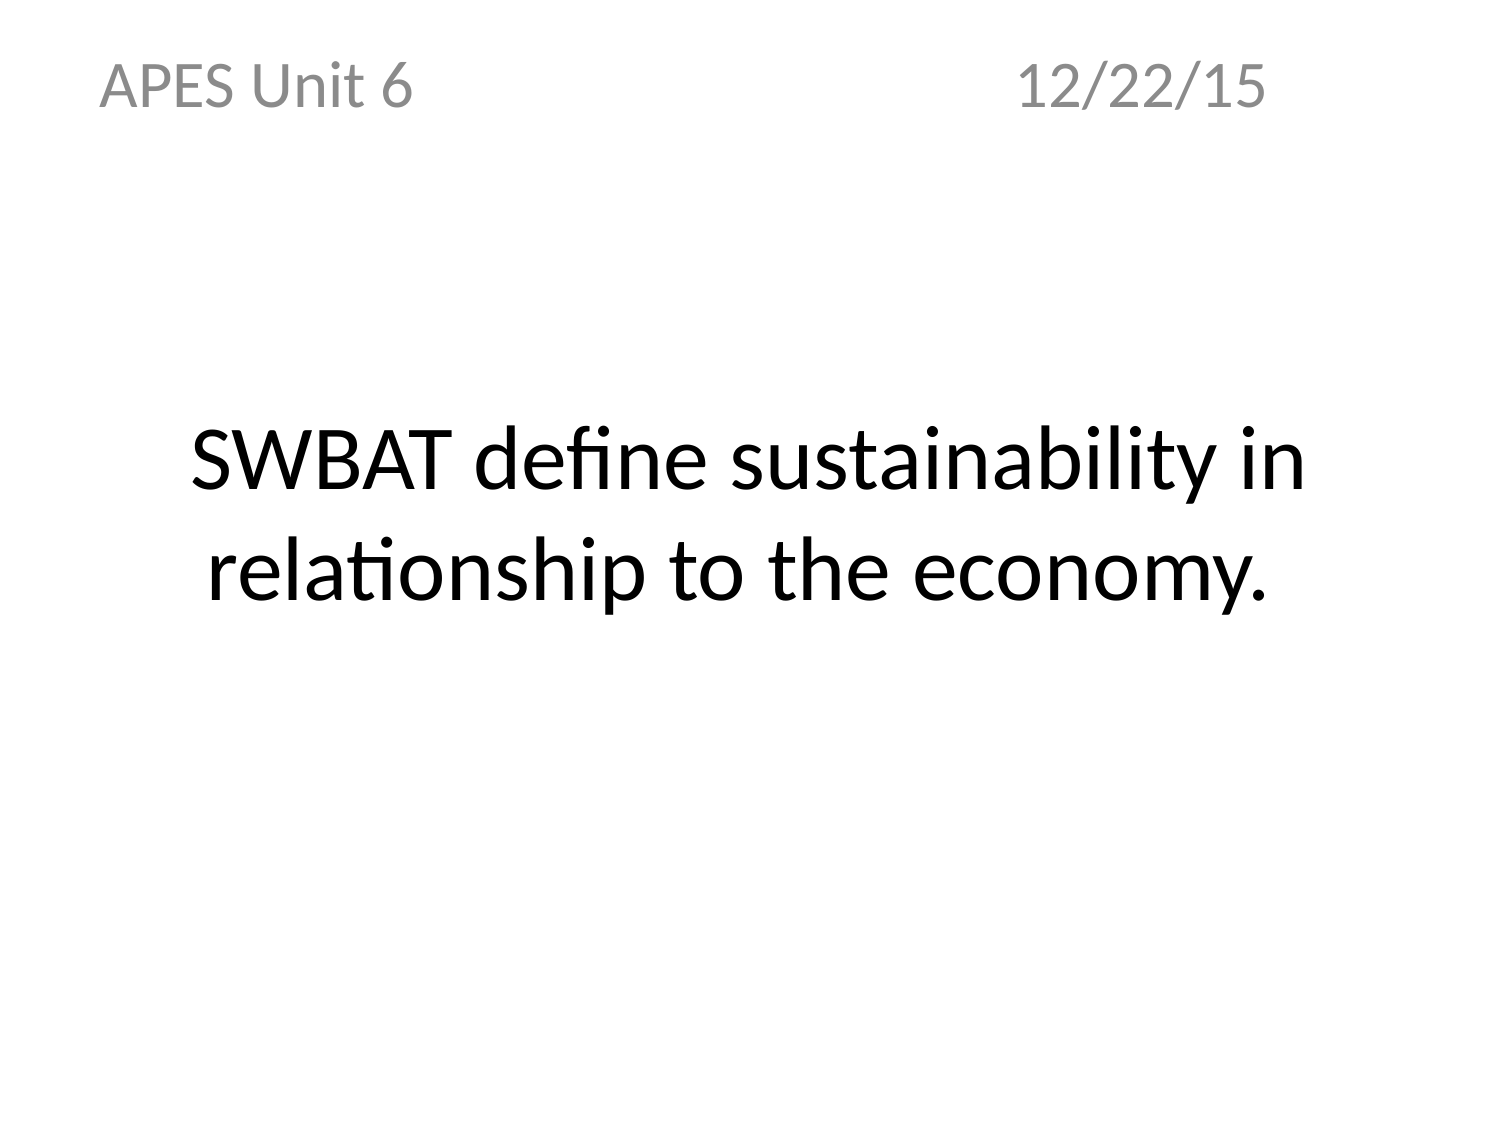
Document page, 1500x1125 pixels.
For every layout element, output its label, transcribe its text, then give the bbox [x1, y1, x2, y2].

subtitle APES Unit 6 12/22/15 [85, 33, 1299, 382]
title SWBAT define sustainability in relationship to the economy. [112, 387, 1388, 629]
